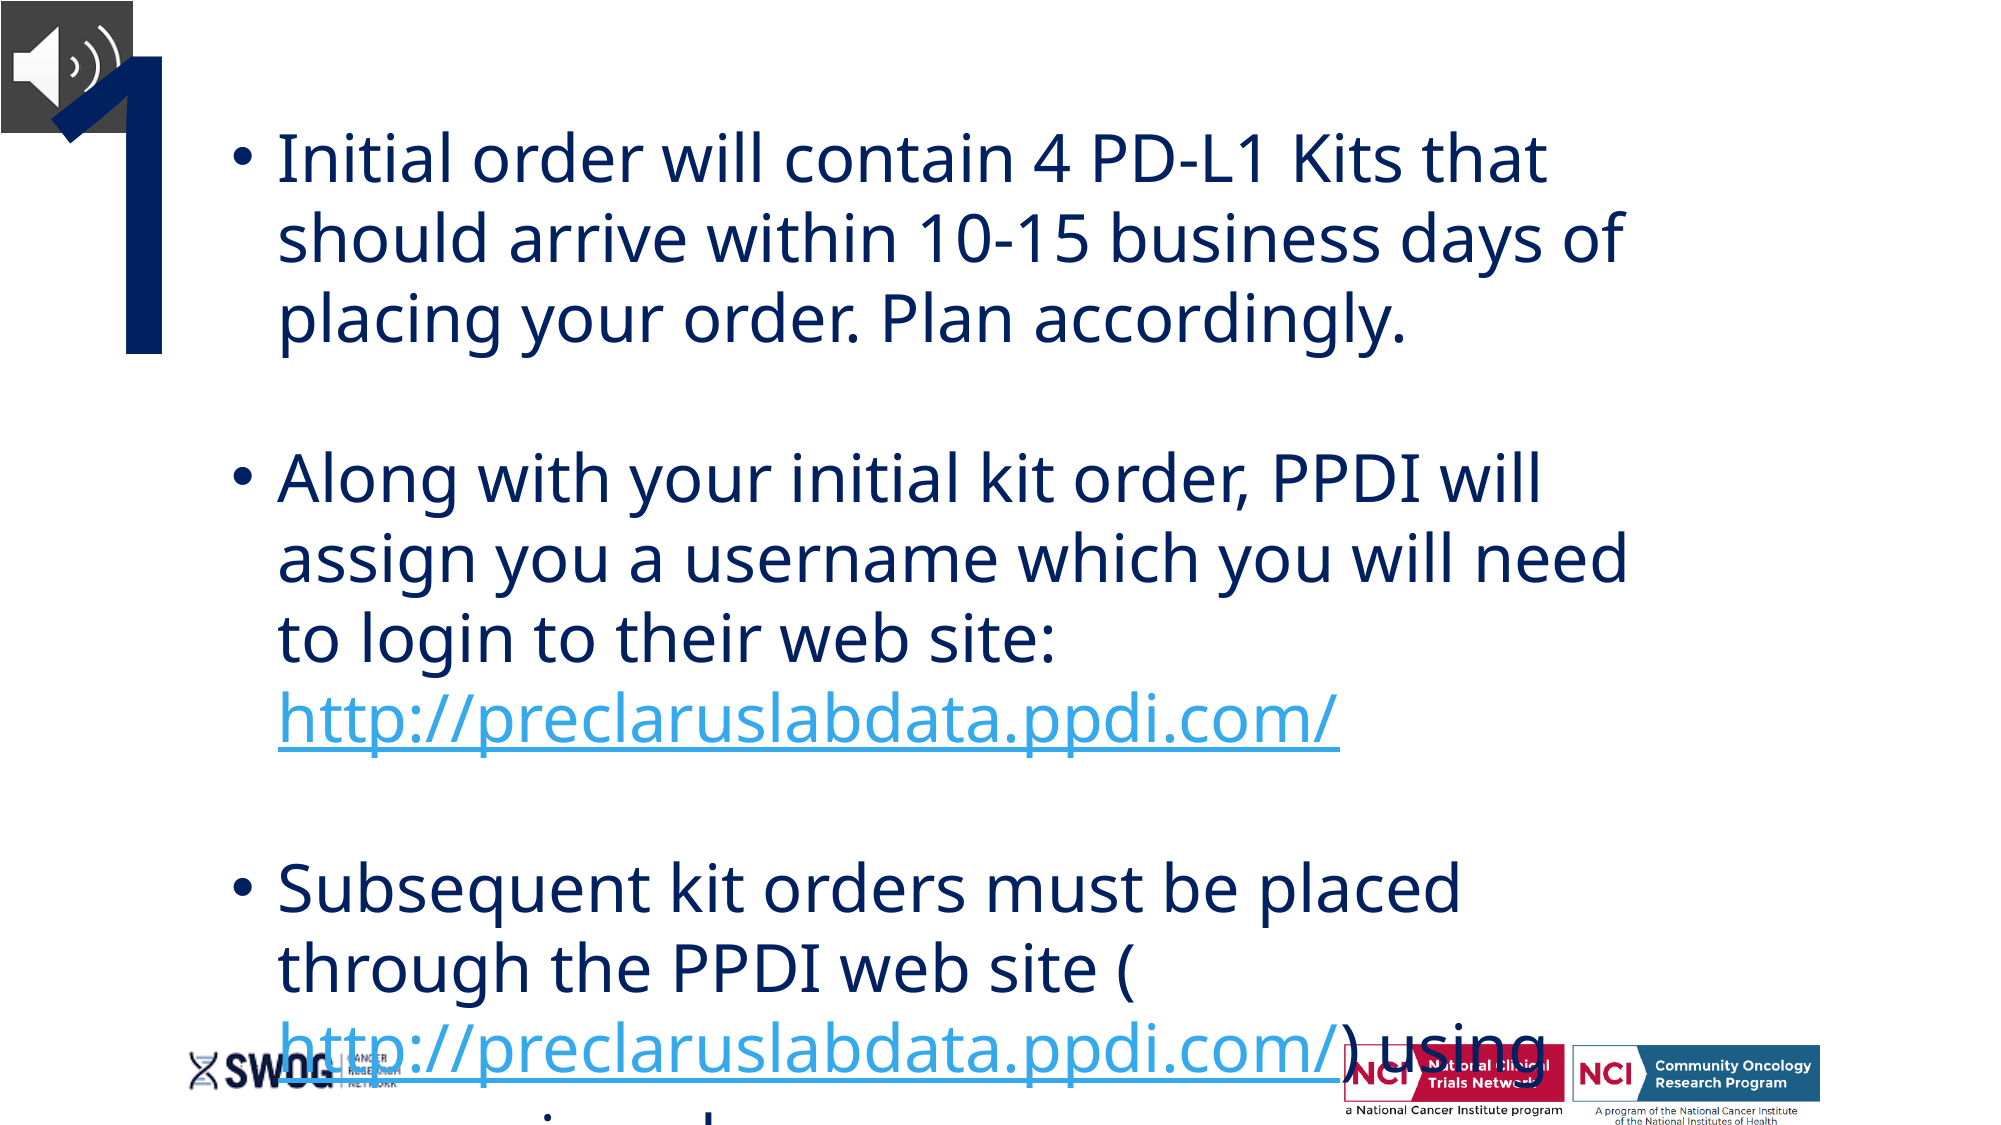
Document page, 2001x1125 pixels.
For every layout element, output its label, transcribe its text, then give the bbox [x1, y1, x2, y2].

picture [172, 1034, 216, 1108]
picture [1661, 1037, 1828, 1125]
text_box Initial order will contain 4 PD-L1 Kits that should arrive within 10-15 business days of placing your order. Plan accordingly. Along with your initial kit order, PPDI will assign you a username which you will need to login to their web site: http://preclaruslabdata.ppdi.com/ Subsequent kit orders must be placed through the PPDI web site (http://preclaruslabdata.ppdi.com/) using your assigned username. [216, 108, 1661, 1125]
text_box 1 [0, 0, 233, 445]
picture [0, 0, 135, 134]
